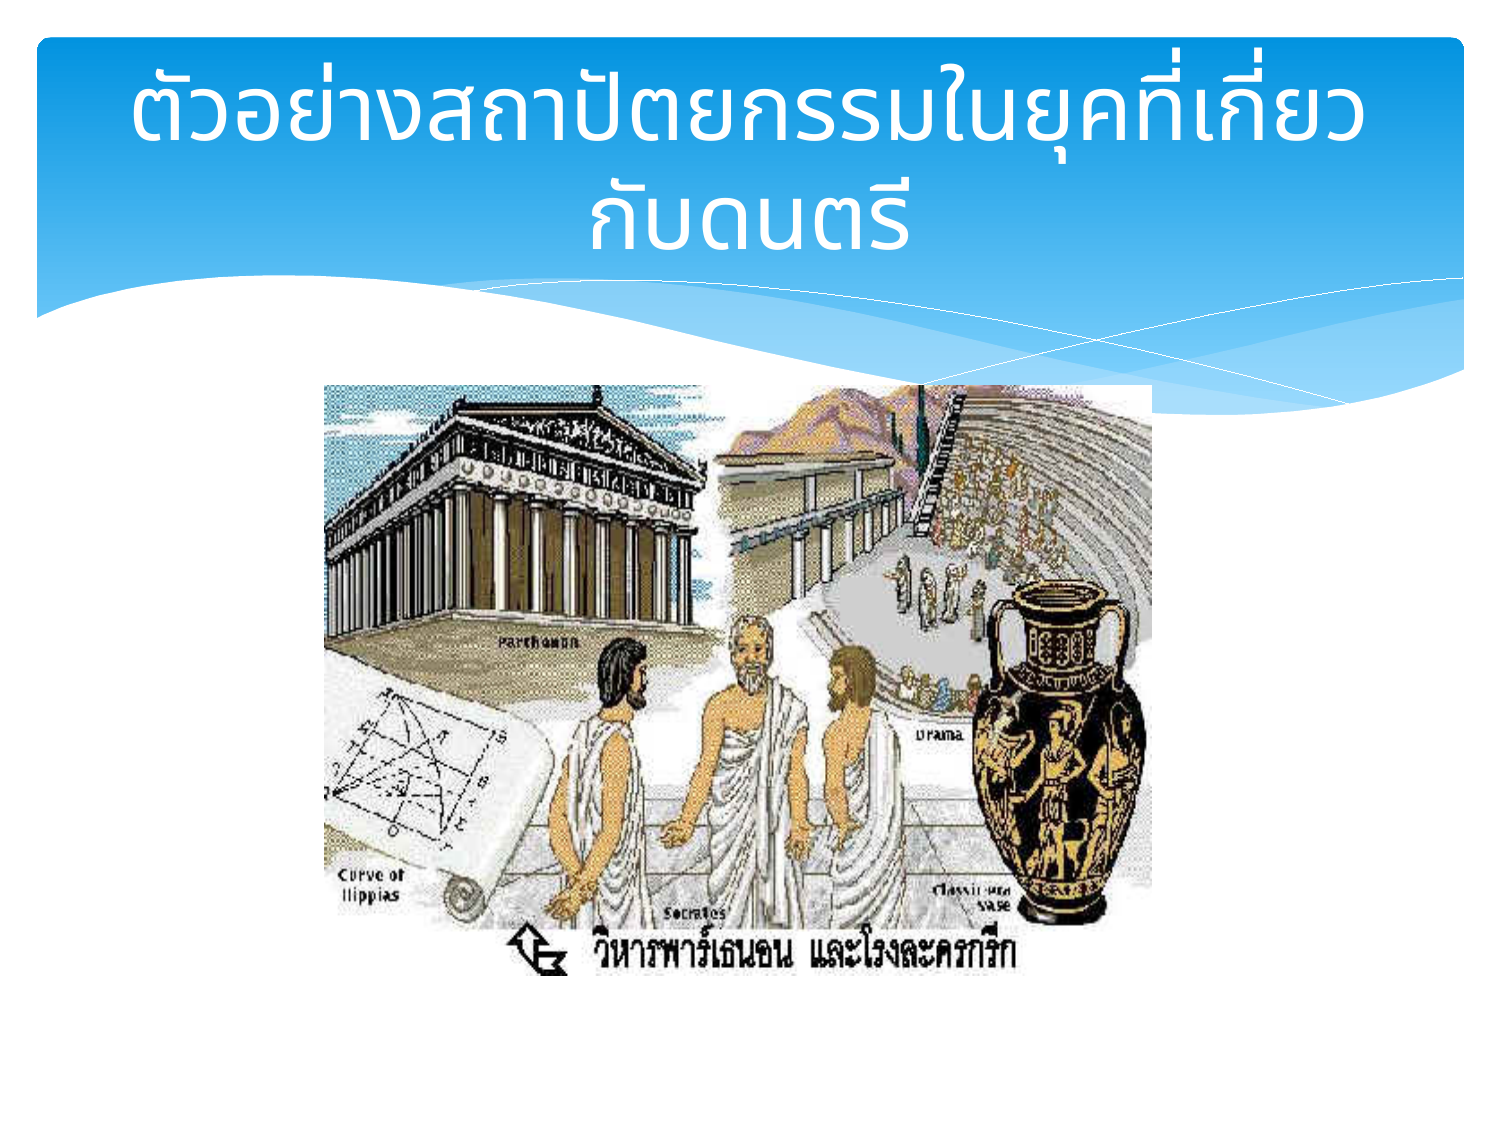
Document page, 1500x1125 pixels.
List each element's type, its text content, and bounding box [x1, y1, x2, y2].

picture [1255, 48, 1261, 55]
picture [1173, 48, 1179, 55]
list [324, 385, 1152, 977]
title ตัวอย่างสถาปัตยกรรมในยุคที่เกี่ยวกับดนตรี [75, 55, 1425, 261]
